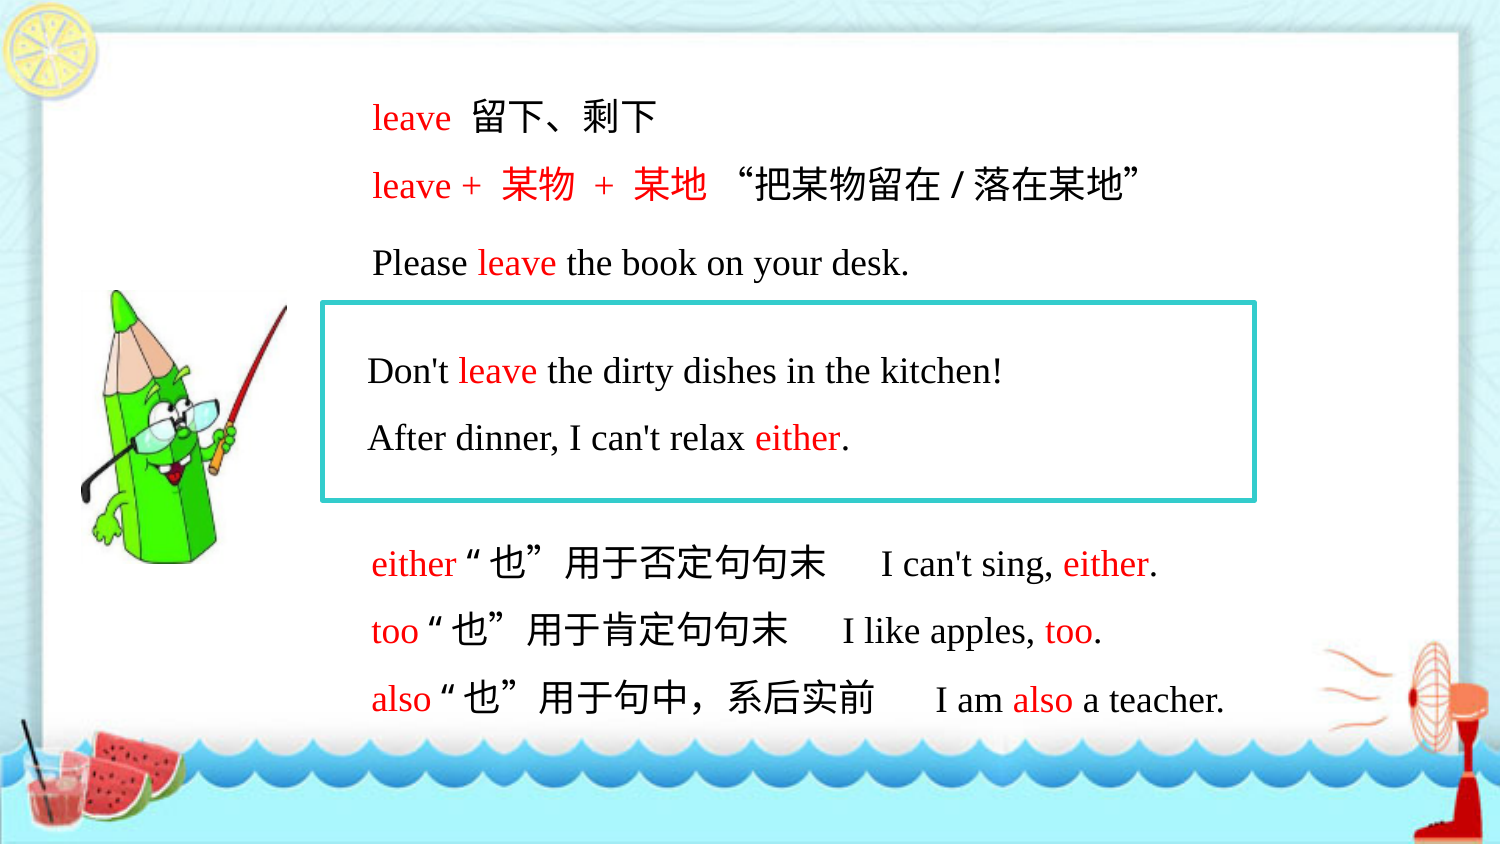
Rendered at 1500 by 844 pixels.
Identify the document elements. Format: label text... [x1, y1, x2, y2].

text_box either “也”用于否定句句末 too “也”用于肯定句句末 also “也”用于句中，系后实前 [356, 508, 900, 726]
text_box I like apples, too. [827, 576, 1118, 659]
text_box Please leave the book on your desk. [347, 230, 925, 291]
text_box Don't leave the dirty dishes in the kitchen! After dinner, I can't relax either. [352, 315, 1294, 466]
text_box leave 留下、剩下 leave + 某物 + 某地 “把某物留在/落在某地” [357, 63, 1448, 214]
text_box I am also a teacher. [920, 645, 1241, 728]
text_box [320, 301, 1257, 503]
picture [0, 0, 1500, 844]
text_box I can't sing, either. [866, 508, 1173, 591]
